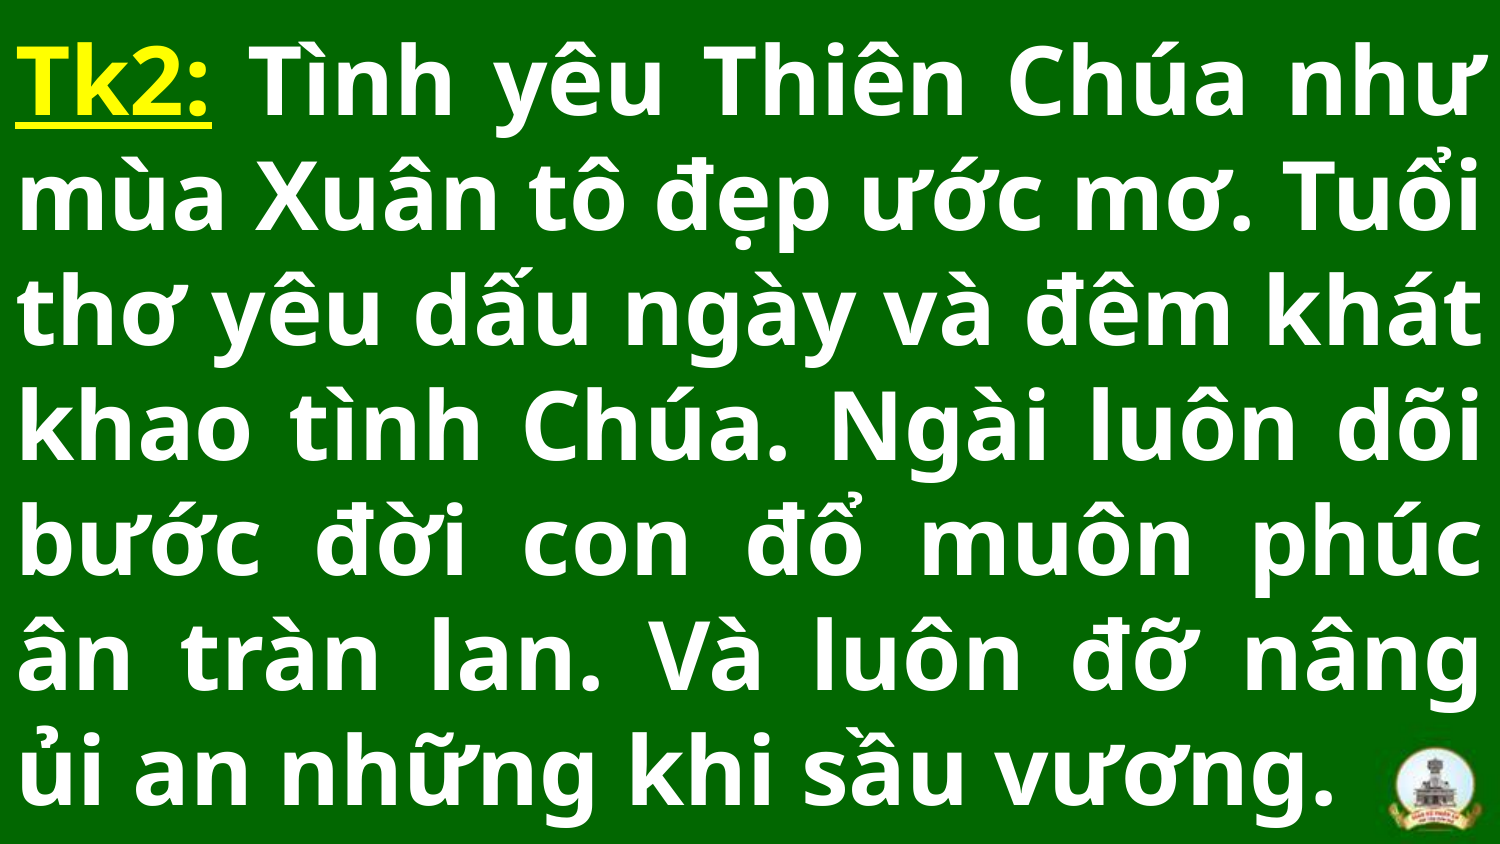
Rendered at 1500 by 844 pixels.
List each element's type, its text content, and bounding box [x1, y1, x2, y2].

title Tk2: Tình yêu Thiên Chúa như mùa Xuân tô đẹp ước mơ. Tuổi thơ yêu dấu ngày và đêm khát khao tình Chúa. Ngài luôn dõi bước đời con đổ muôn phúc ân tràn lan. Và luôn đỡ nâng ủi an những khi sầu vương. [0, 0, 1500, 844]
